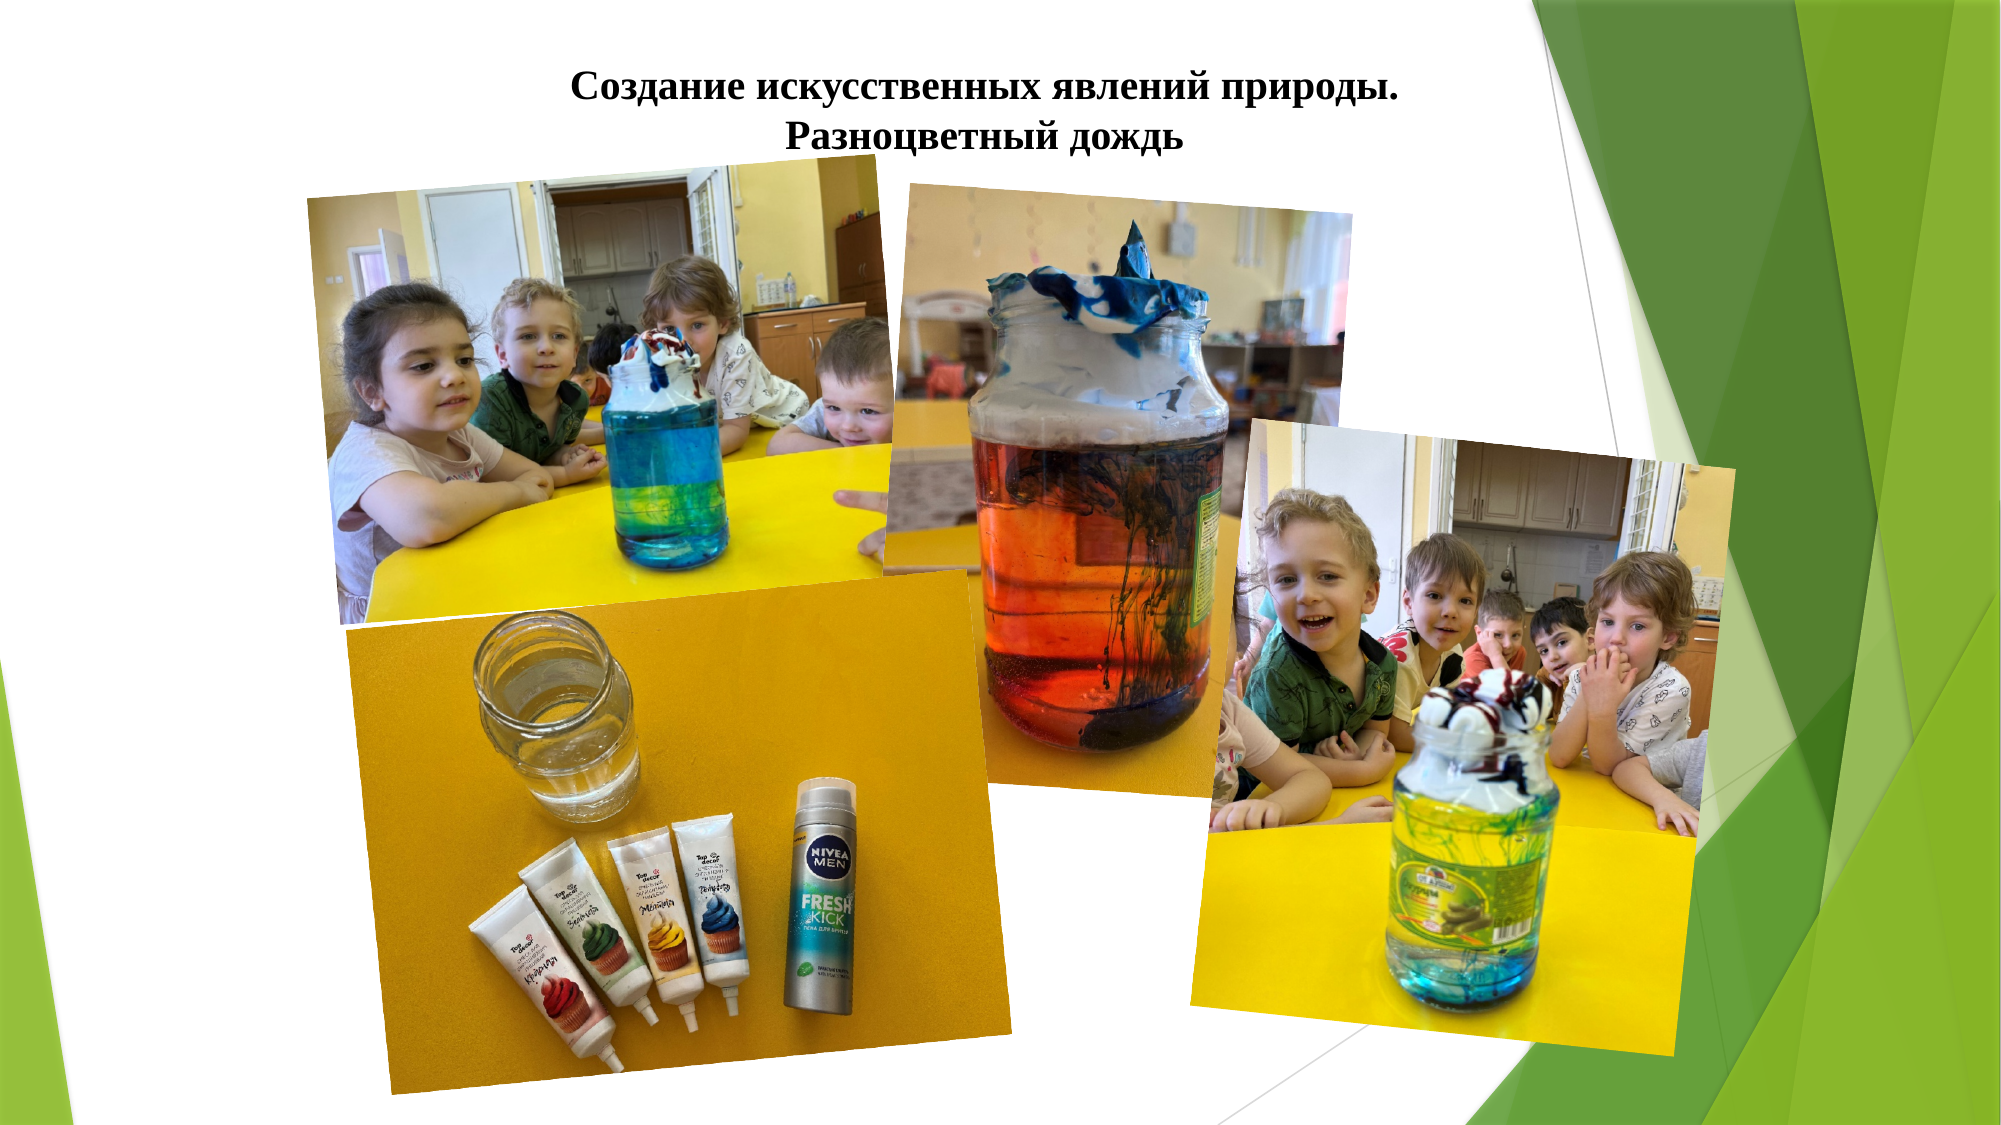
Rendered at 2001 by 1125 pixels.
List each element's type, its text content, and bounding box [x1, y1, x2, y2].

text_box Создание искусственных явлений природы. Разноцветный дождь [484, 50, 1485, 165]
picture [308, 154, 1759, 1095]
